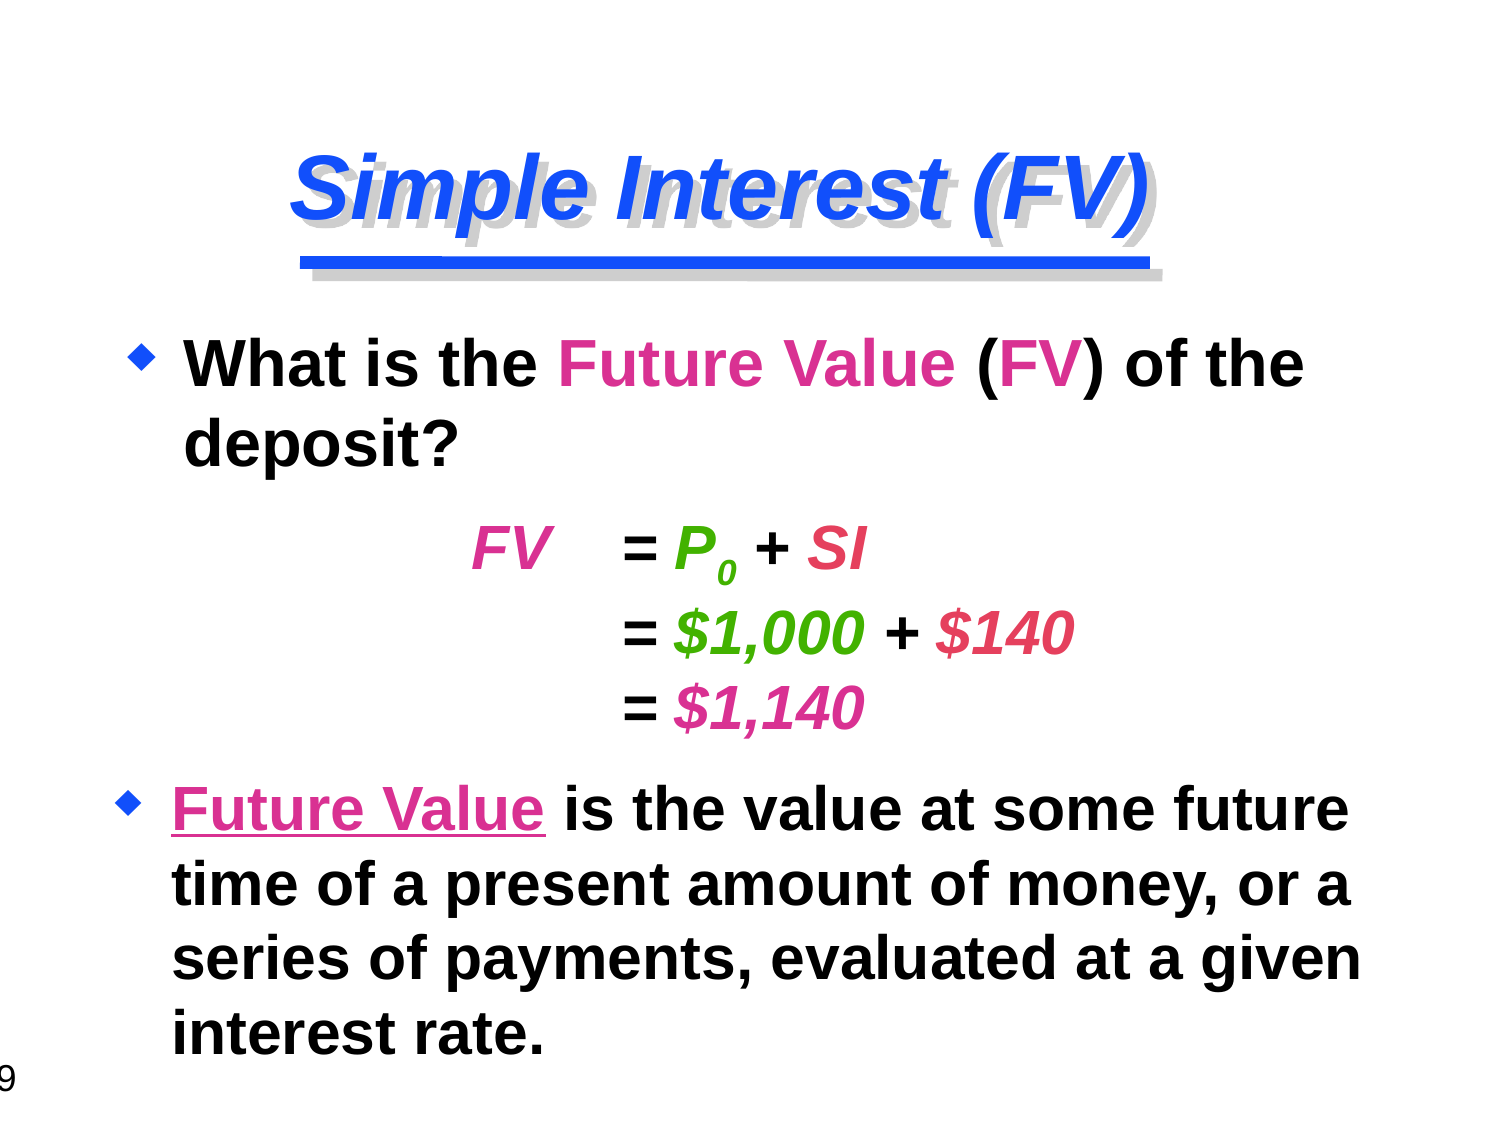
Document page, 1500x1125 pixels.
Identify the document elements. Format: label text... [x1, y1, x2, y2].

list FV = P0 + SI = $1,000 + $140 = $1,140 Future Value is the value at some future time of a present amount of money, or a series of payments, evaluated at a given interest rate. [99, 499, 1463, 1088]
list What is the Future Value (FV) of the deposit? [111, 311, 1463, 514]
title Simple Interest (FV) [274, 77, 1388, 288]
